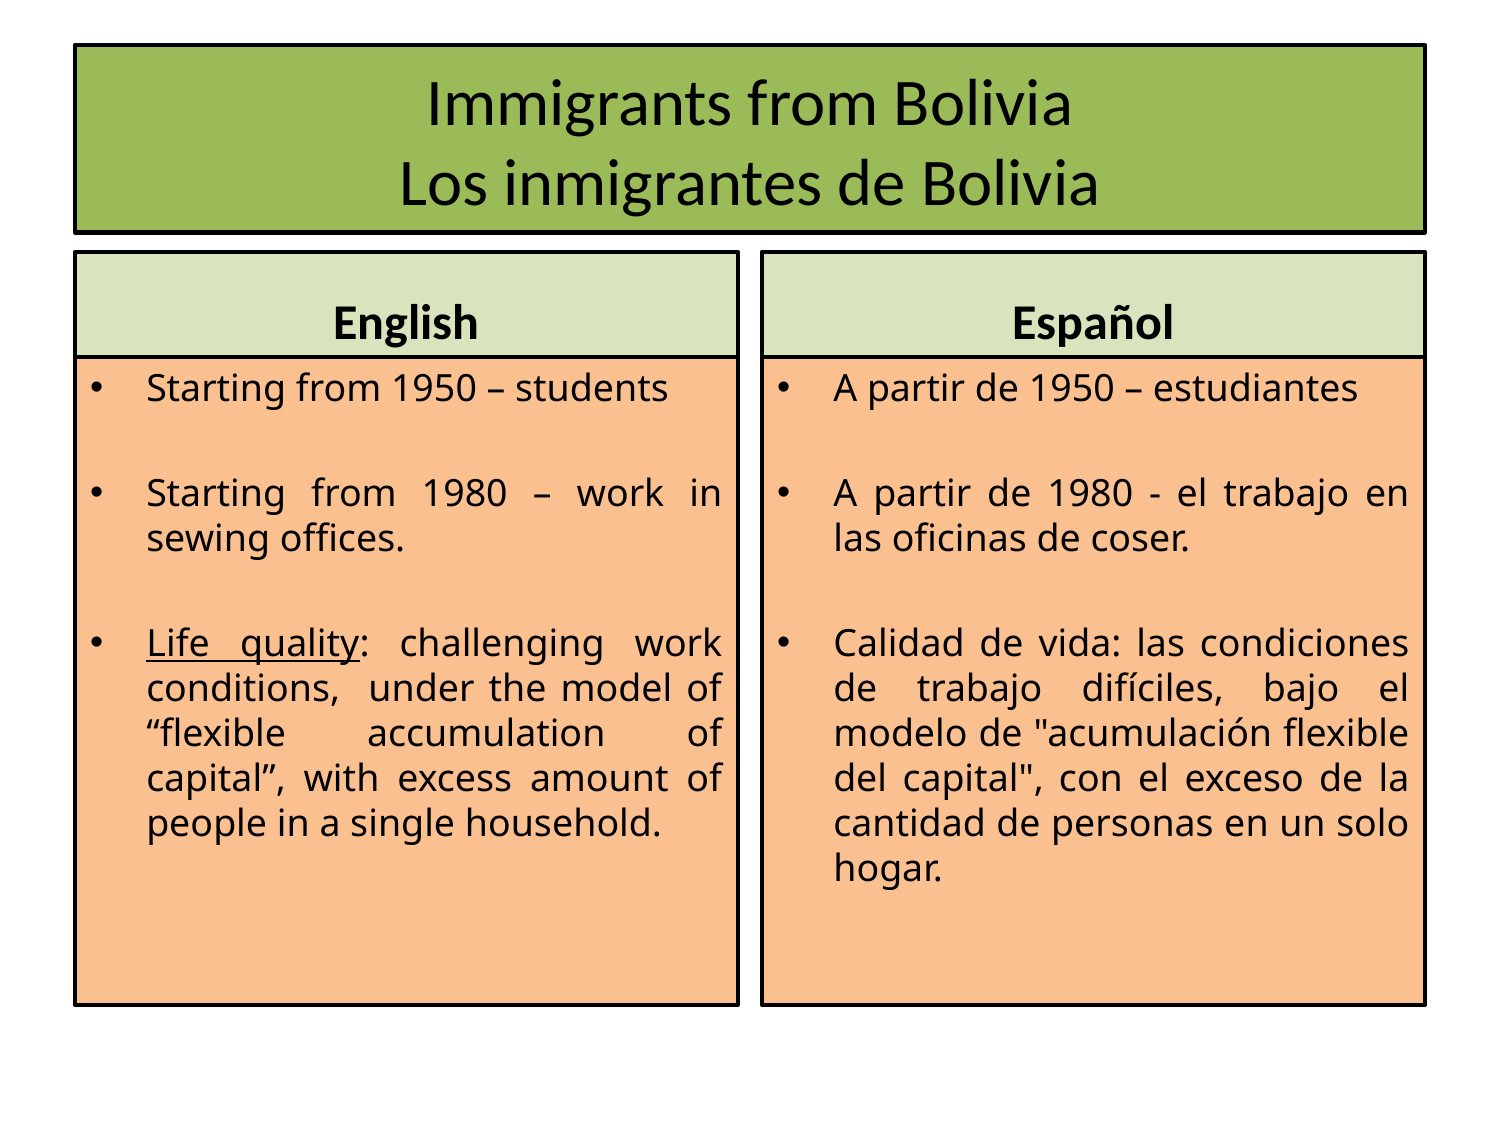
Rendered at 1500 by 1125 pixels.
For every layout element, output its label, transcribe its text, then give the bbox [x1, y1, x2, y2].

list Español [760, 250, 1427, 355]
title Immigrants from Bolivia Los inmigrantes de Bolivia [73, 43, 1427, 235]
list English [73, 250, 740, 355]
list Starting from 1950 – students Starting from 1980 – work in sewing offices. Life quality: challenging work conditions, under the model of “flexible accumulation of capital”, with excess amount of people in a single household. [73, 355, 740, 1007]
list A partir de 1950 – estudiantes A partir de 1980 - el trabajo en las oficinas de coser. Calidad de vida: las condiciones de trabajo difíciles, bajo el modelo de "acumulación flexible del capital", con el exceso de la cantidad de personas en un solo hogar. [760, 355, 1427, 1007]
